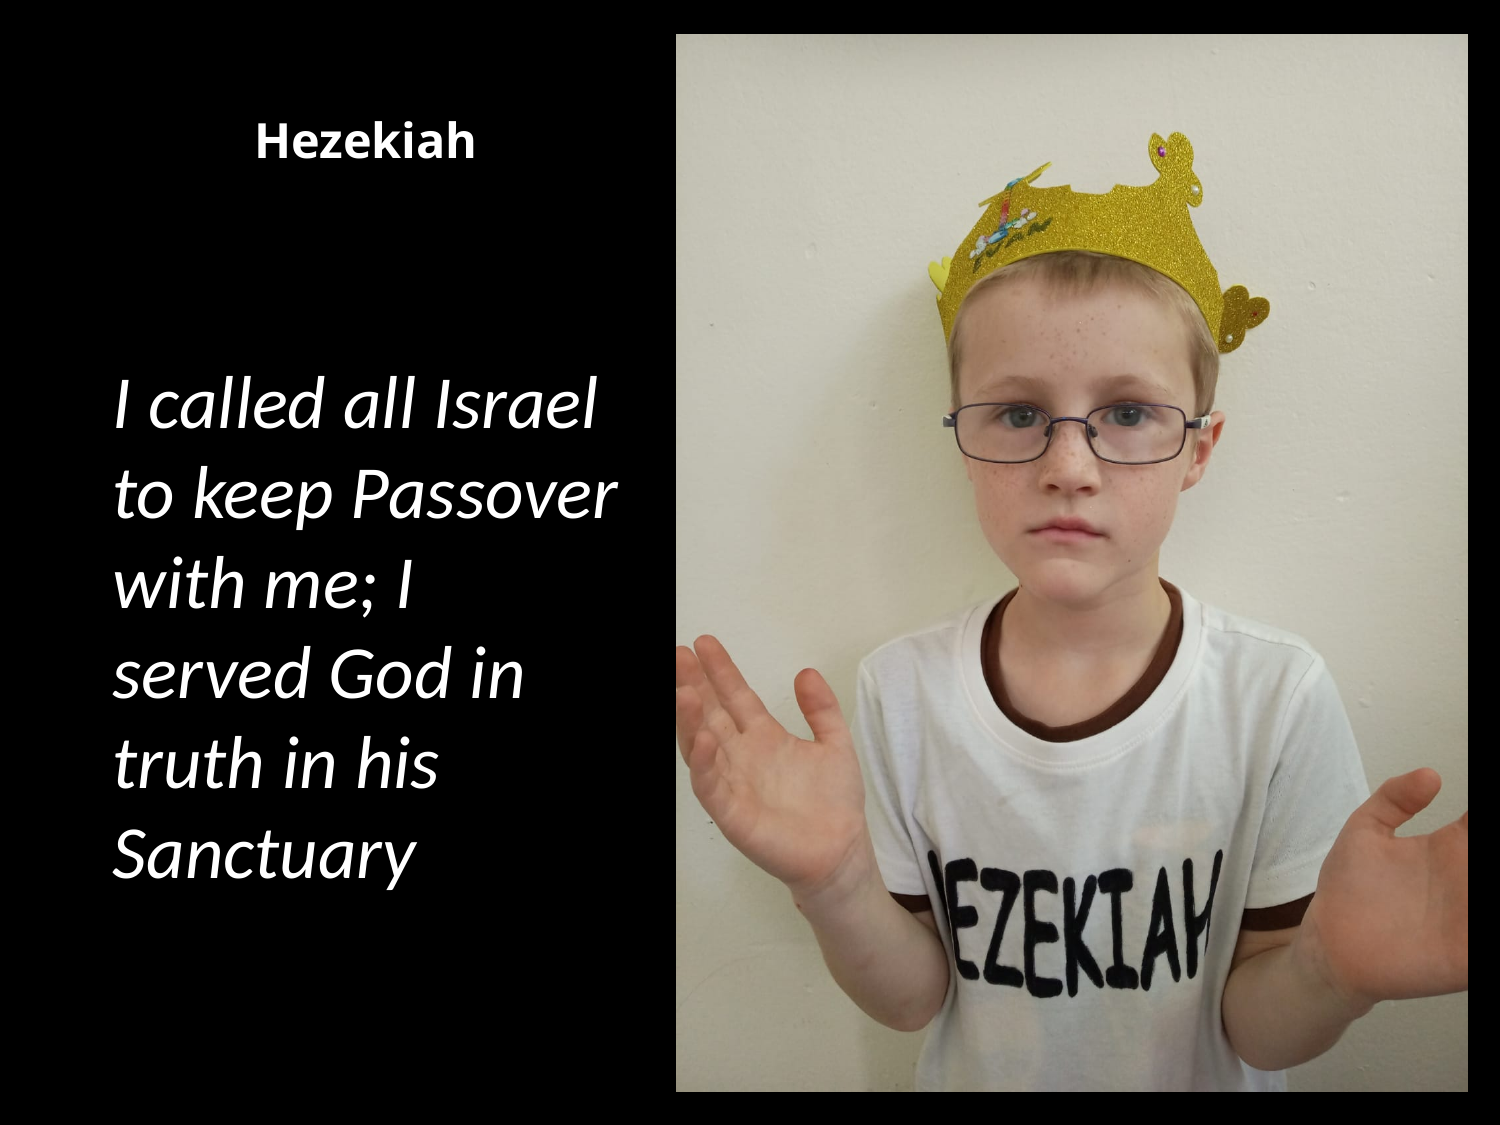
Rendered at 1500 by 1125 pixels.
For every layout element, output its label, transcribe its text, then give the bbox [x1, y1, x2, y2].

picture [675, 34, 1468, 1092]
text_box I called all Israel to keep Passover with me; I served God in truth in his Sanctuary [98, 346, 637, 901]
title Hezekiah [33, 101, 670, 293]
